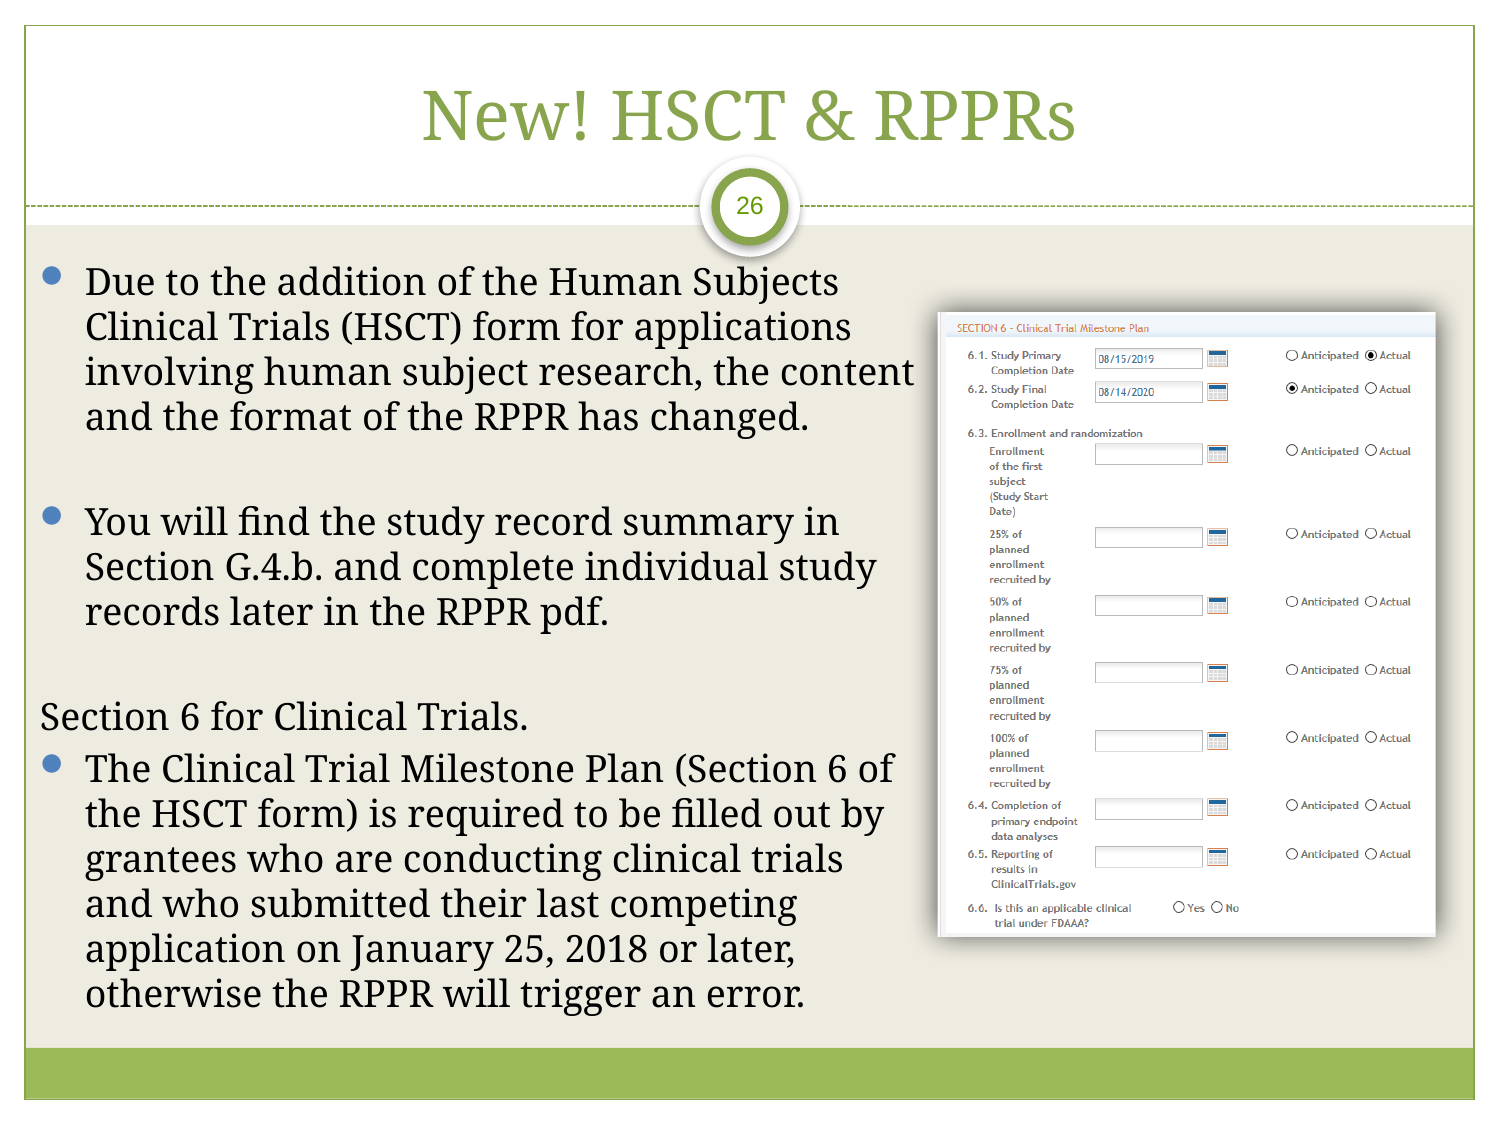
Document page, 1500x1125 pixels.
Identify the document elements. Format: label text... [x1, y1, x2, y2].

list Due to the addition of the Human Subjects Clinical Trials (HSCT) form for applications involving human subject research, the content and the format of the RPPR has changed. You will find the study record summary in Section G.4.b. and complete individual study records later in the RPPR pdf. Section 6 for Clinical Trials. The Clinical Trial Milestone Plan (Section 6 of the HSCT form) is required to be filled out by grantees who are conducting clinical trials and who submitted their last competing application on January 25, 2018 or later, otherwise the RPPR will trigger an error. [24, 250, 938, 1038]
title New! HSCT & RPPRs [49, 37, 1450, 162]
picture [937, 312, 1436, 937]
